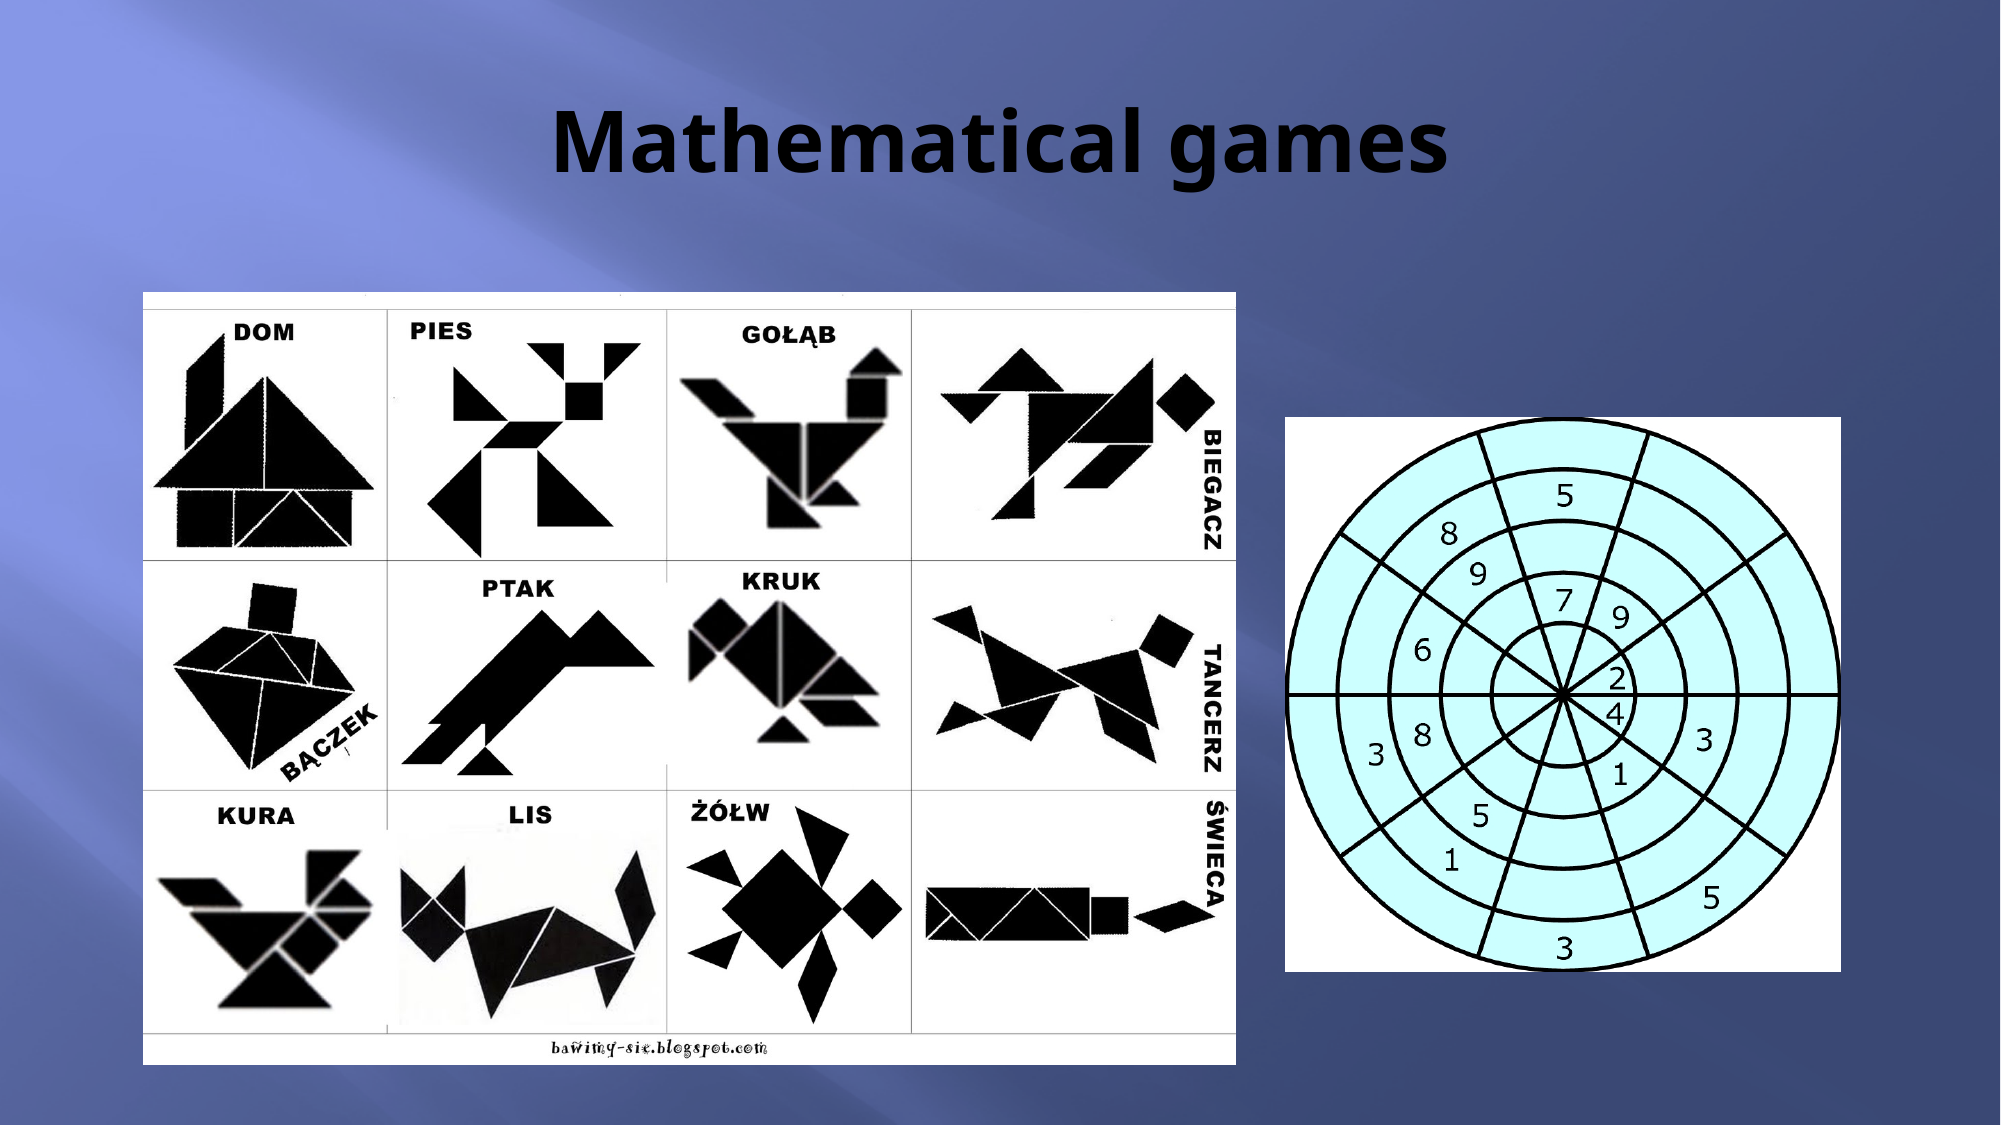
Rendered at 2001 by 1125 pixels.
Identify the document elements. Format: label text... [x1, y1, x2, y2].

title Mathematical games [99, 45, 1900, 233]
picture [1285, 417, 1841, 973]
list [142, 292, 1236, 1066]
